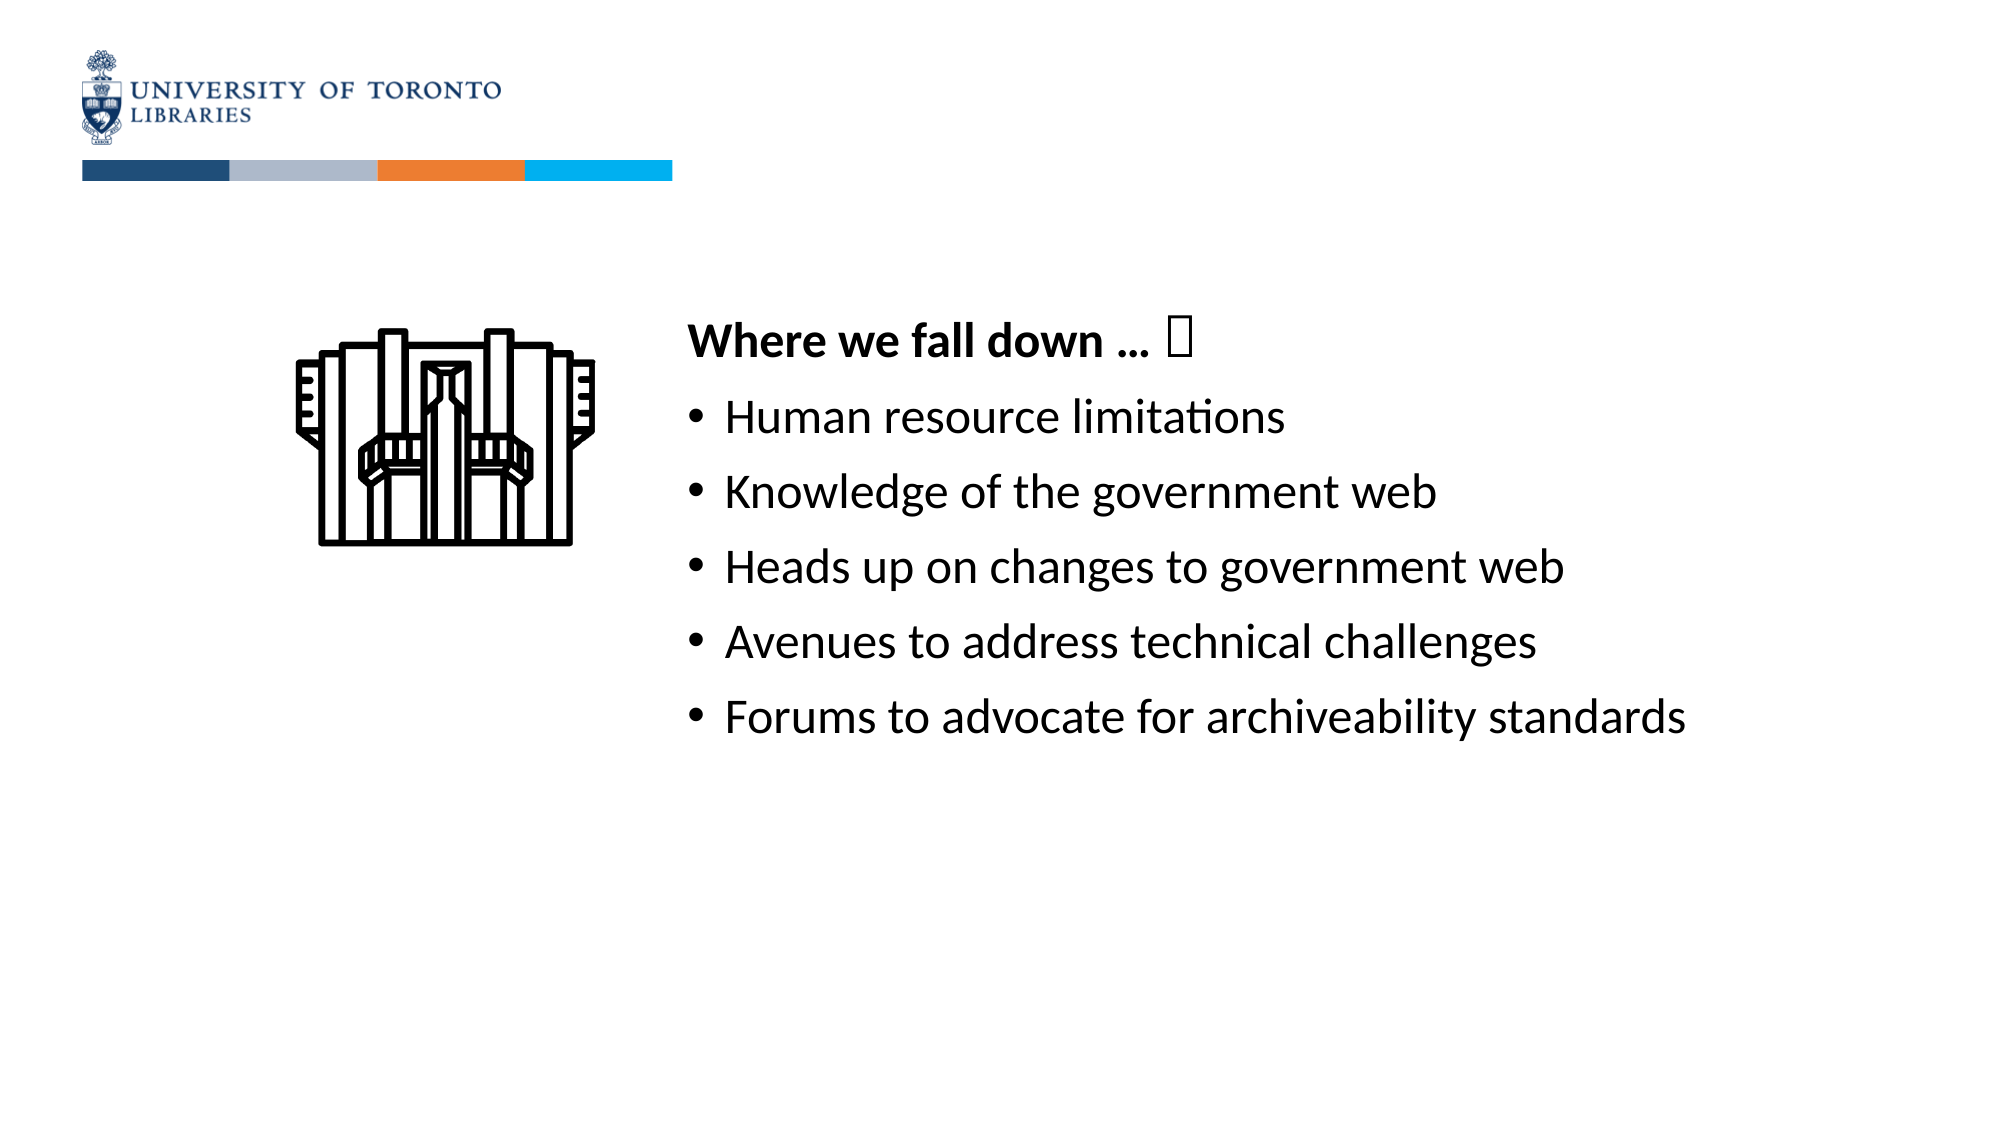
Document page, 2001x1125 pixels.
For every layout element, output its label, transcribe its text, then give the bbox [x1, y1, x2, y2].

list Where we fall down …  Human resource limitations Knowledge of the government web Heads up on changes to government web Avenues to address technical challenges Forums to advocate for archiveability standards [672, 299, 1863, 1014]
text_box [82, 50, 673, 181]
picture [218, 221, 673, 563]
